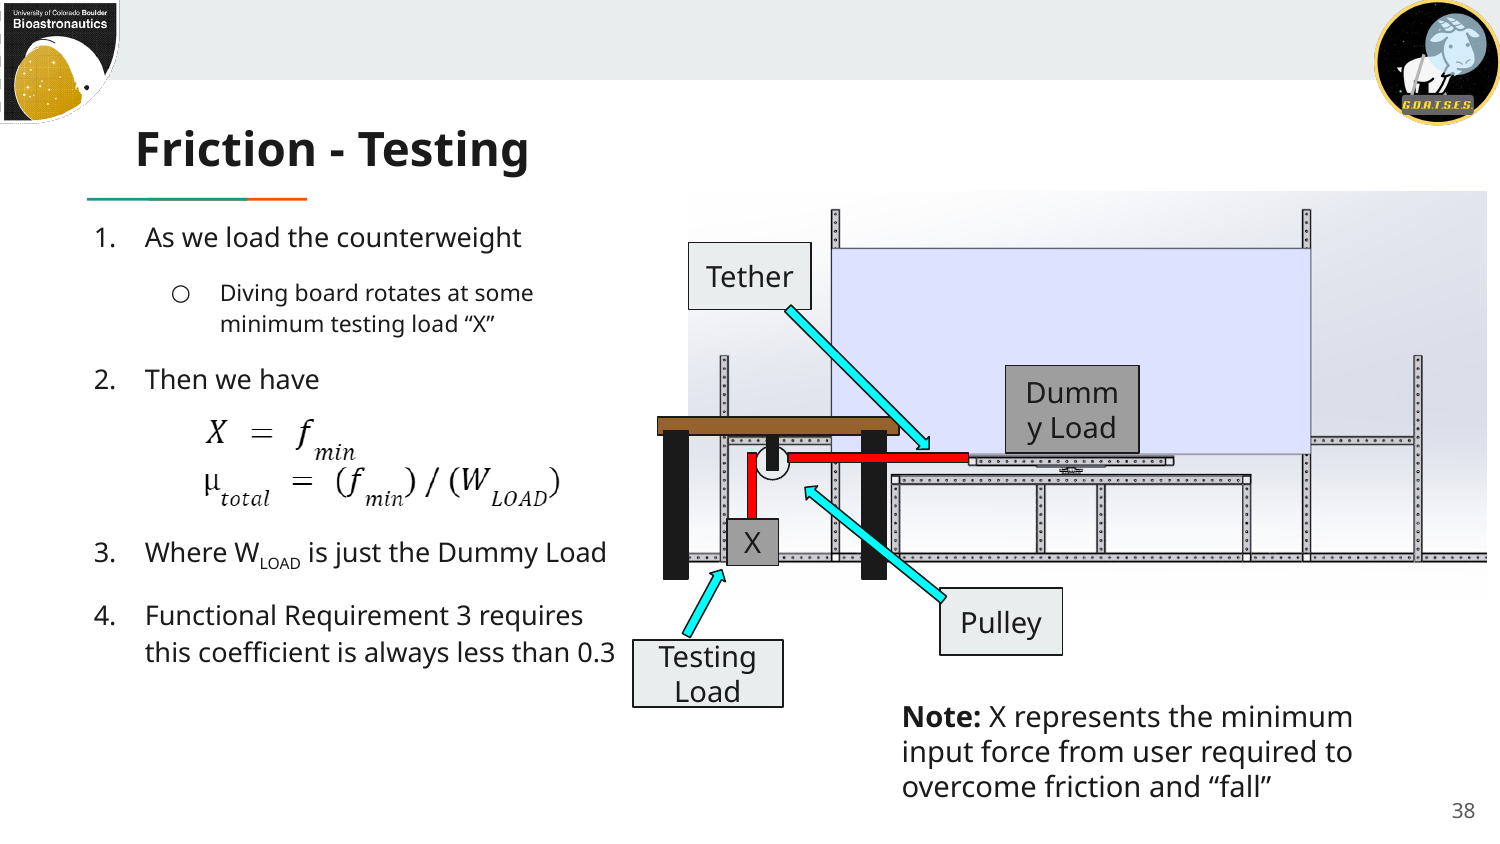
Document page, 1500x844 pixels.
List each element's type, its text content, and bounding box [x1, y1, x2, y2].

picture [687, 191, 1487, 602]
list As we load the counterweight Diving board rotates at some minimum testing load “X” Then we have Where WLOAD is just the Dummy Load Functional Requirement 3 requires this coefficient is always less than 0.3 [54, 200, 633, 715]
text_box Testing Load [632, 639, 783, 707]
slide_number 38 [1400, 779, 1491, 844]
picture [0, 0, 120, 124]
title Friction - Testing [119, 103, 1381, 192]
text_box [663, 430, 682, 580]
text_box [682, 610, 706, 638]
picture [1371, 0, 1500, 126]
text_box [657, 417, 682, 436]
picture [201, 414, 566, 509]
text_box Note: X represents the minimum input force from user required to overcome friction and “fall” [886, 683, 1406, 819]
text_box Pulley [939, 610, 1063, 656]
